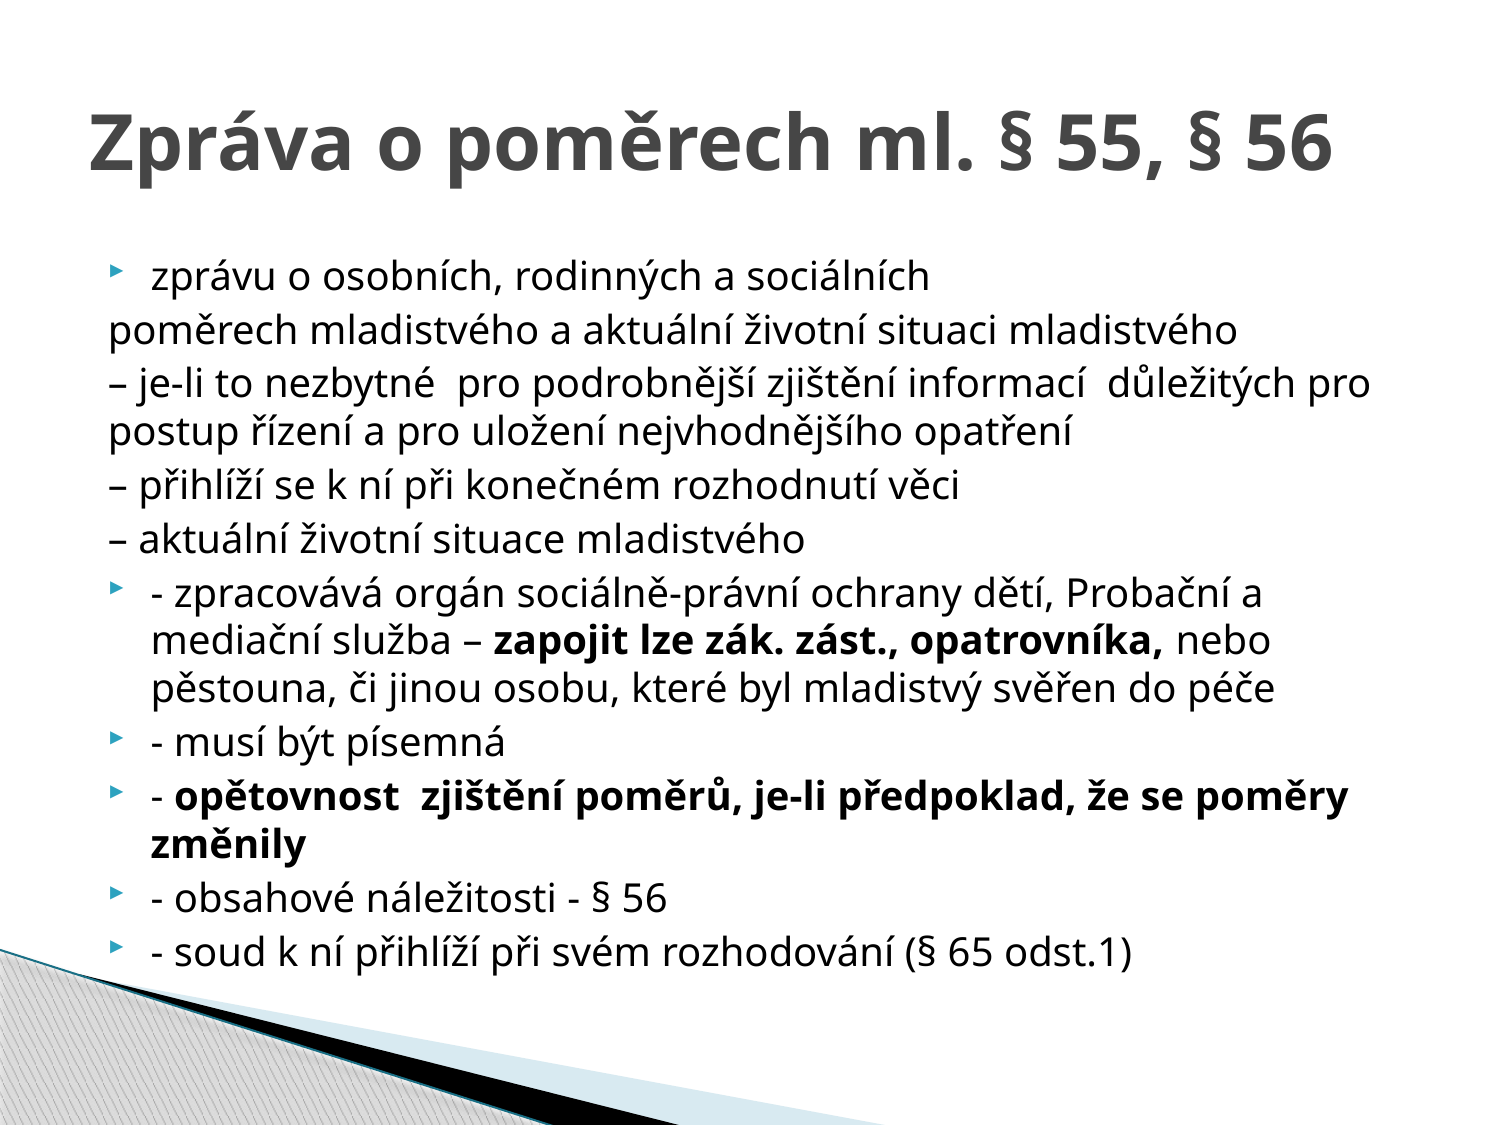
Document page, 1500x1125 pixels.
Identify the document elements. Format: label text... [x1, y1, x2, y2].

title Zpráva o poměrech ml. § 55, § 56 [75, 45, 1425, 233]
list zprávu o osobních, rodinných a sociálních poměrech mladistvého a aktuální životní situaci mladistvého – je-li to nezbytné pro podrobnější zjištění informací důležitých pro postup řízení a pro uložení nejvhodnějšího opatření – přihlíží se k ní při konečném rozhodnutí věci – aktuální životní situace mladistvého - zpracovává orgán sociálně-právní ochrany dětí, Probační a mediační služba – zapojit lze zák. zást., opatrovníka, nebo pěstouna, či jinou osobu, které byl mladistvý svěřen do péče - musí být písemná - opětovnost zjištění poměrů, je-li předpoklad, že se poměry změnily - obsahové náležitosti - § 56 - soud k ní přihlíží při svém rozhodování (§ 65 odst.1) [75, 243, 1425, 986]
